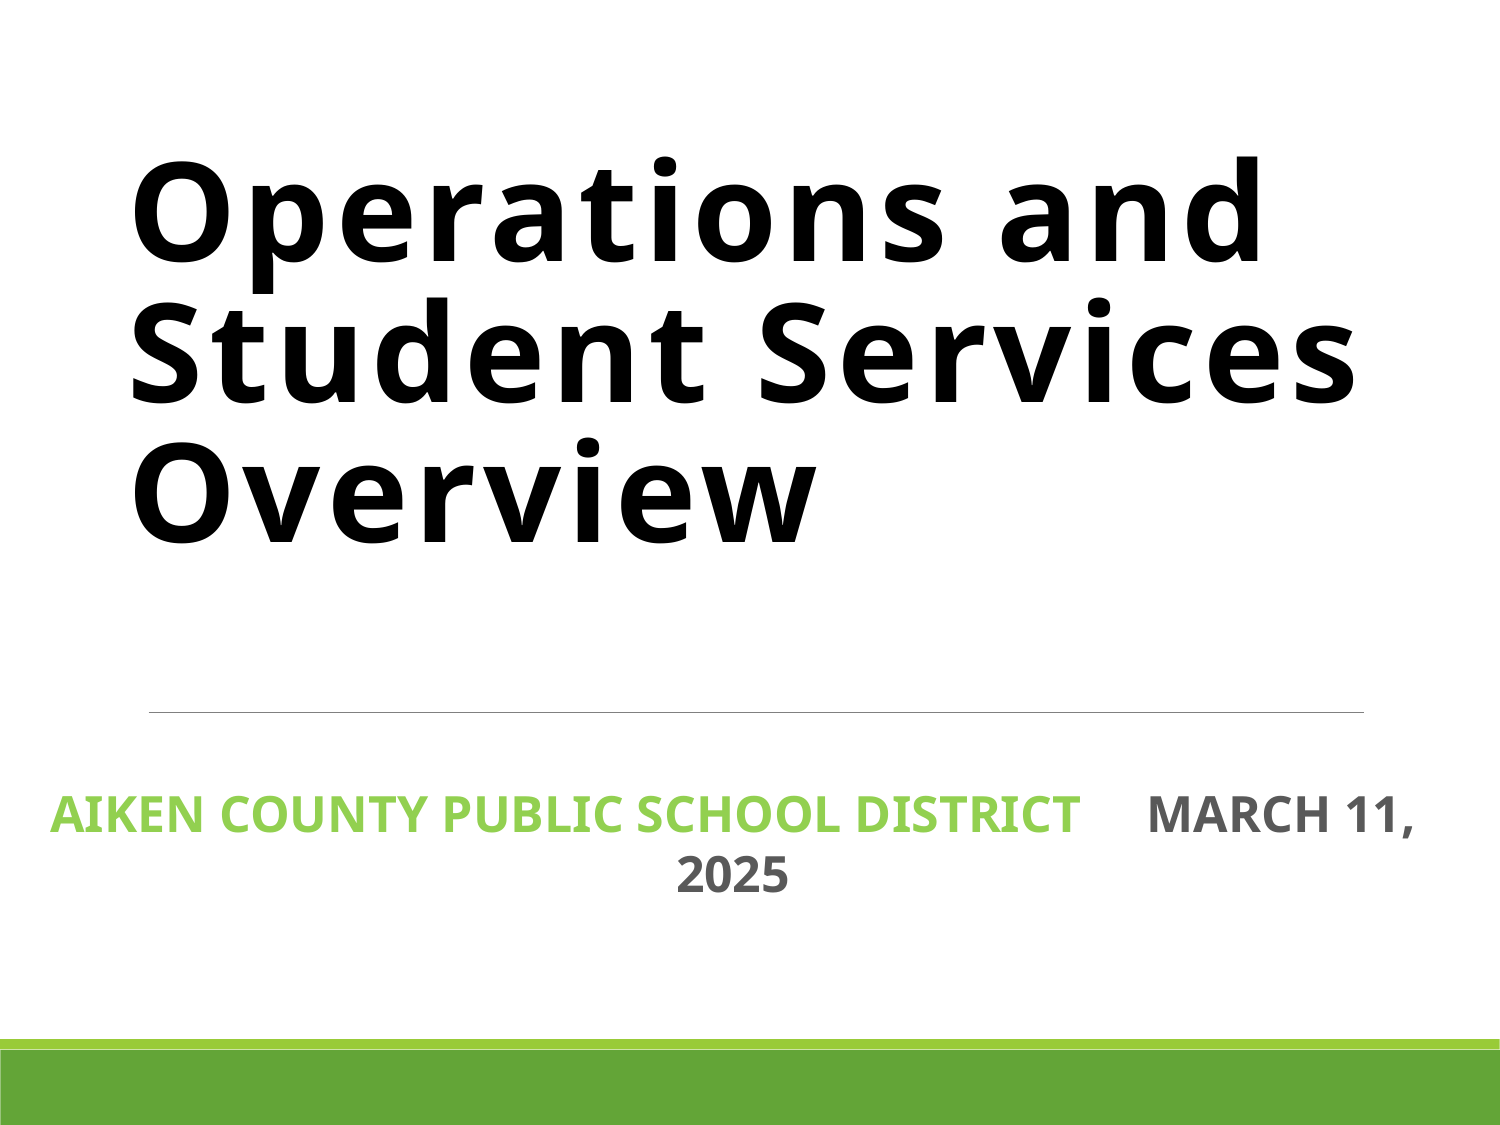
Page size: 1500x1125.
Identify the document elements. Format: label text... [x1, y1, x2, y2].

subtitle AIKEN COUNTY PUBLIC SCHOOL DISTRICT March 11, 2025 [0, 774, 1479, 963]
title Operations and Student Services Overview [112, 24, 1500, 738]
